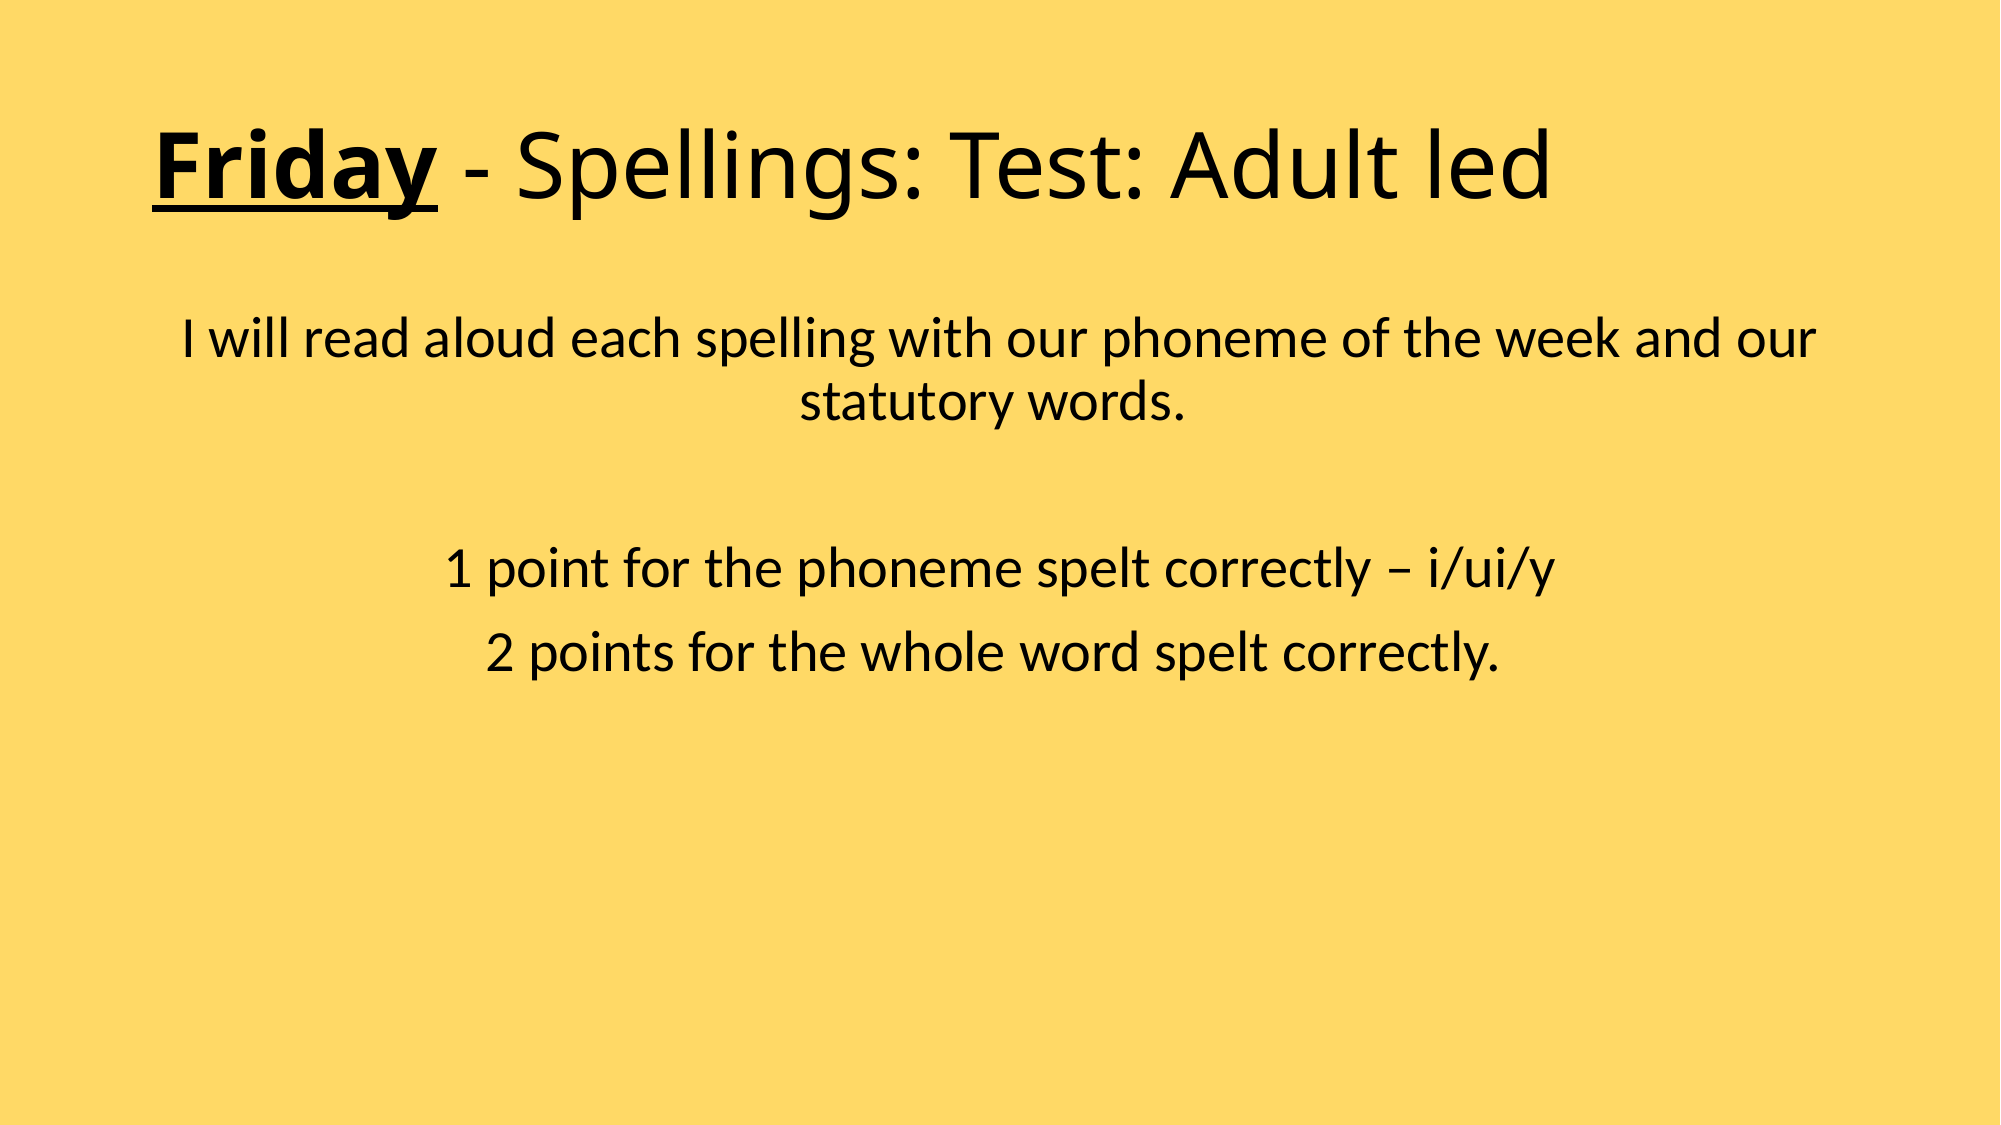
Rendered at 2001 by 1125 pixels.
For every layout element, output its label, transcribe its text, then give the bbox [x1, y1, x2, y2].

list I will read aloud each spelling with our phoneme of the week and our statutory words. 1 point for the phoneme spelt correctly – i/ui/y 2 points for the whole word spelt correctly. [137, 299, 1863, 1014]
title Friday - Spellings: Test: Adult led [137, 59, 1863, 278]
